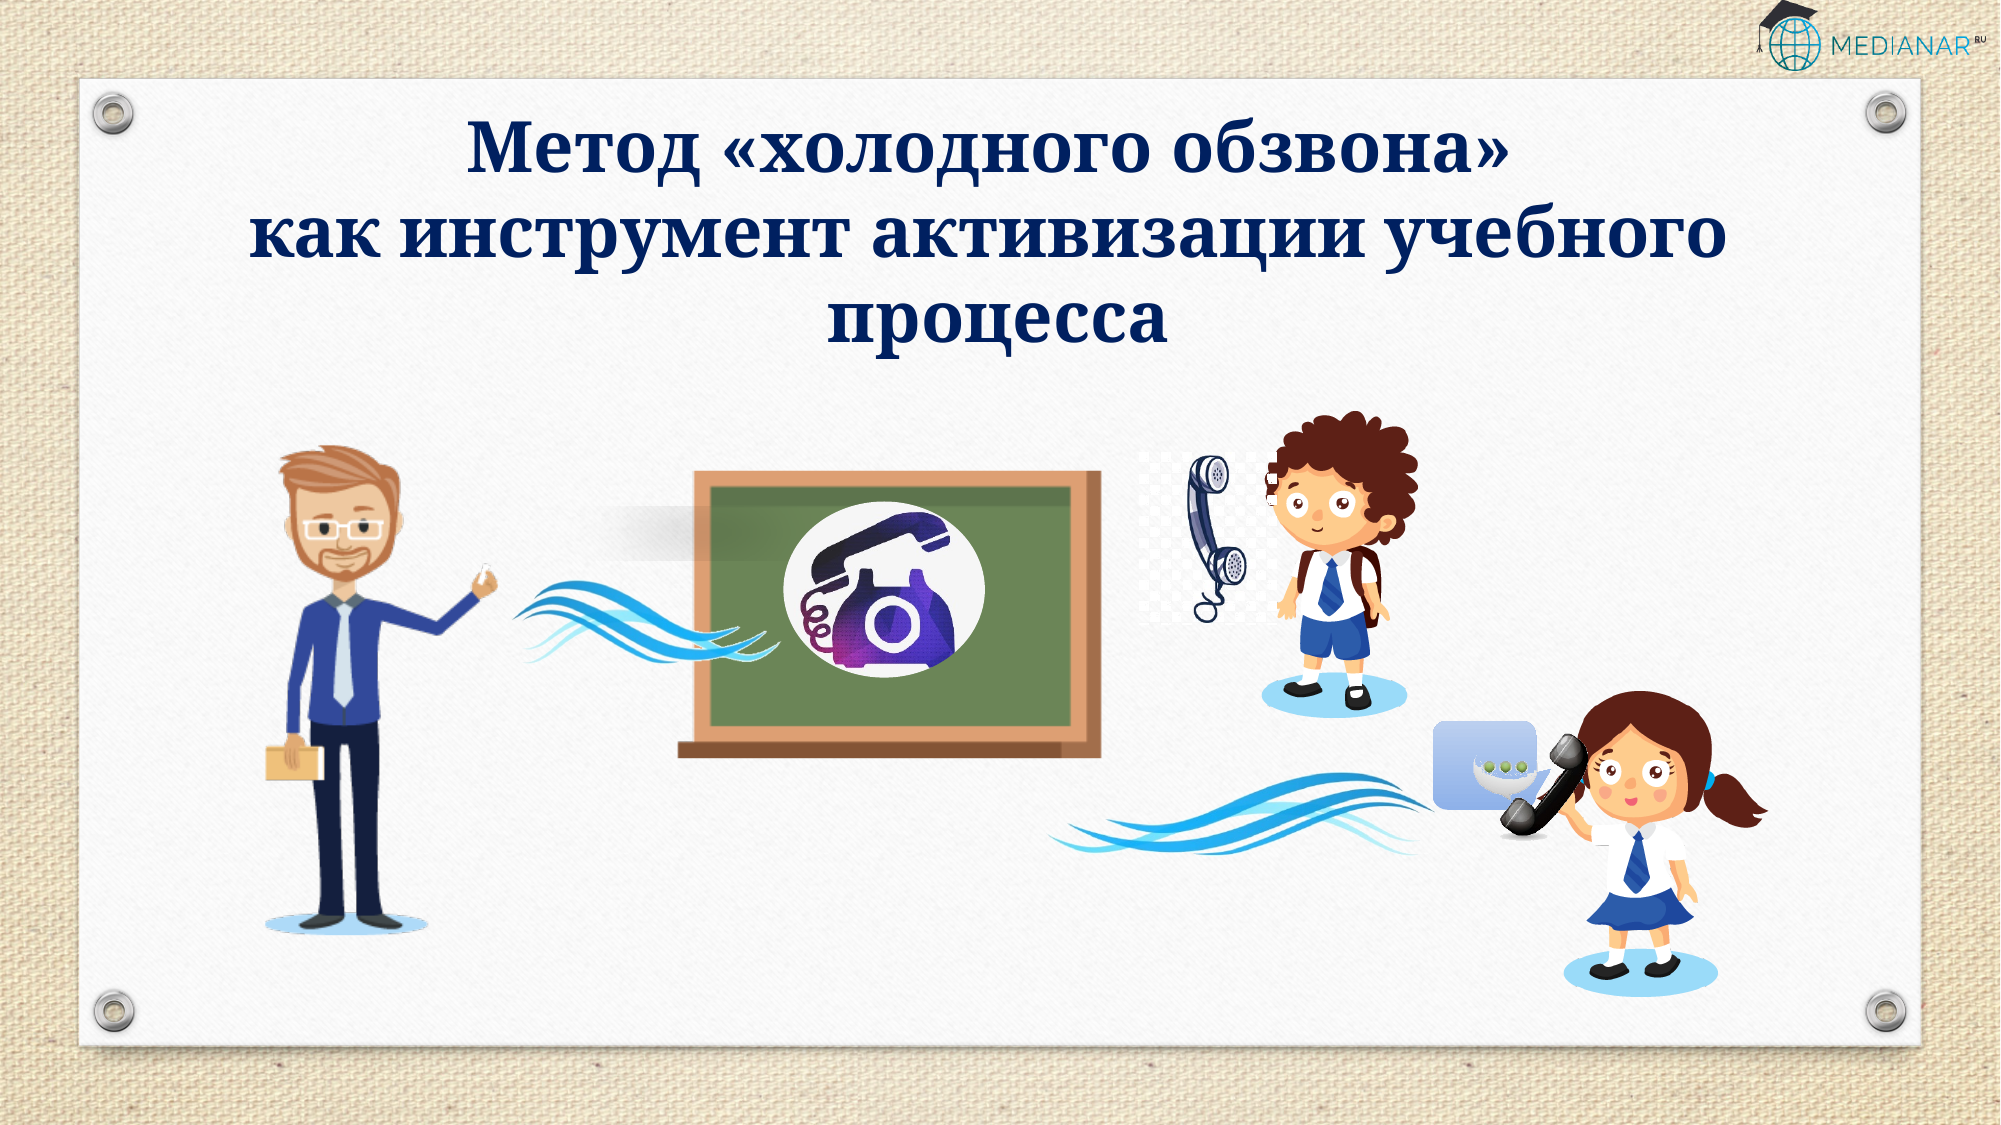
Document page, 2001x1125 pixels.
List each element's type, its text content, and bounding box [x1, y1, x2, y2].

title Метод «холодного обзвона» как инструмент активизации учебного процесса [78, 82, 1921, 376]
picture [0, 0, 2001, 1125]
text_box [1431, 719, 1497, 812]
